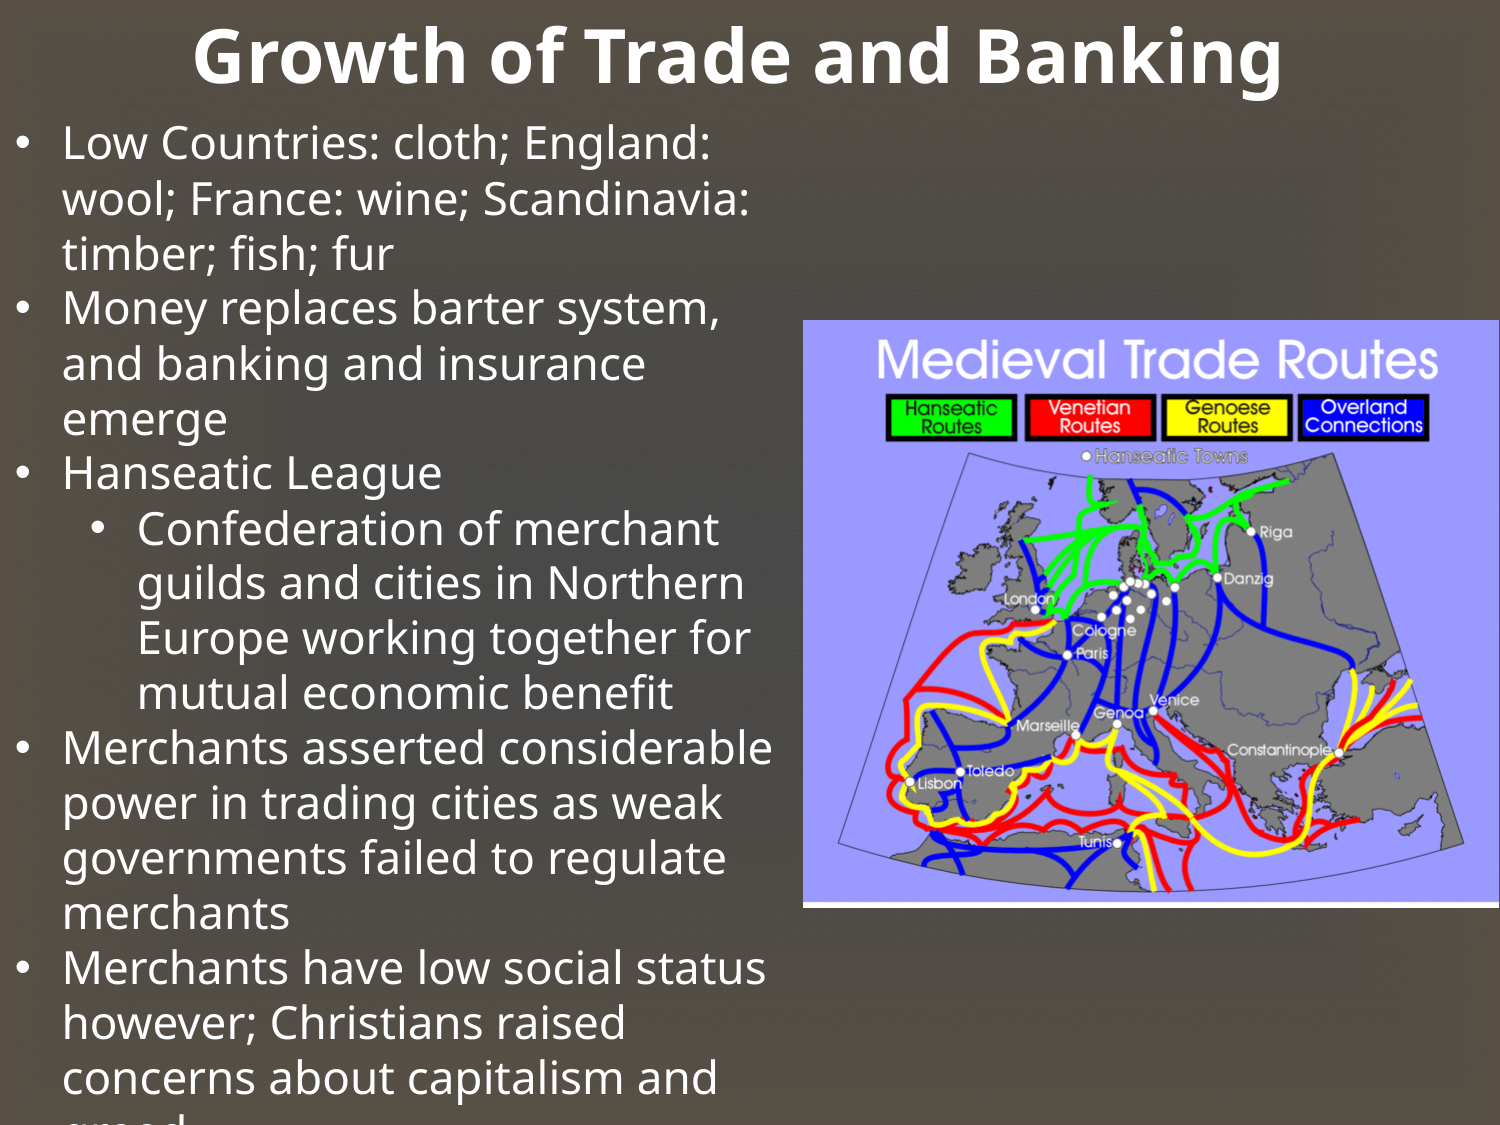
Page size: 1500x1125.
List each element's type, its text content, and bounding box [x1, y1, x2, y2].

text_box Growth of Trade and Banking [2, 0, 1476, 106]
text_box Low Countries: cloth; England: wool; France: wine; Scandinavia: timber; fish; fur Money replaces barter system, and banking and insurance emerge Hanseatic League Confederation of merchant guilds and cities in Northern Europe working together for mutual economic benefit Merchants asserted considerable power in trading cities as weak governments failed to regulate merchants Merchants have low social status however; Christians raised concerns about capitalism and greed [0, 106, 800, 1125]
picture [802, 319, 1500, 909]
